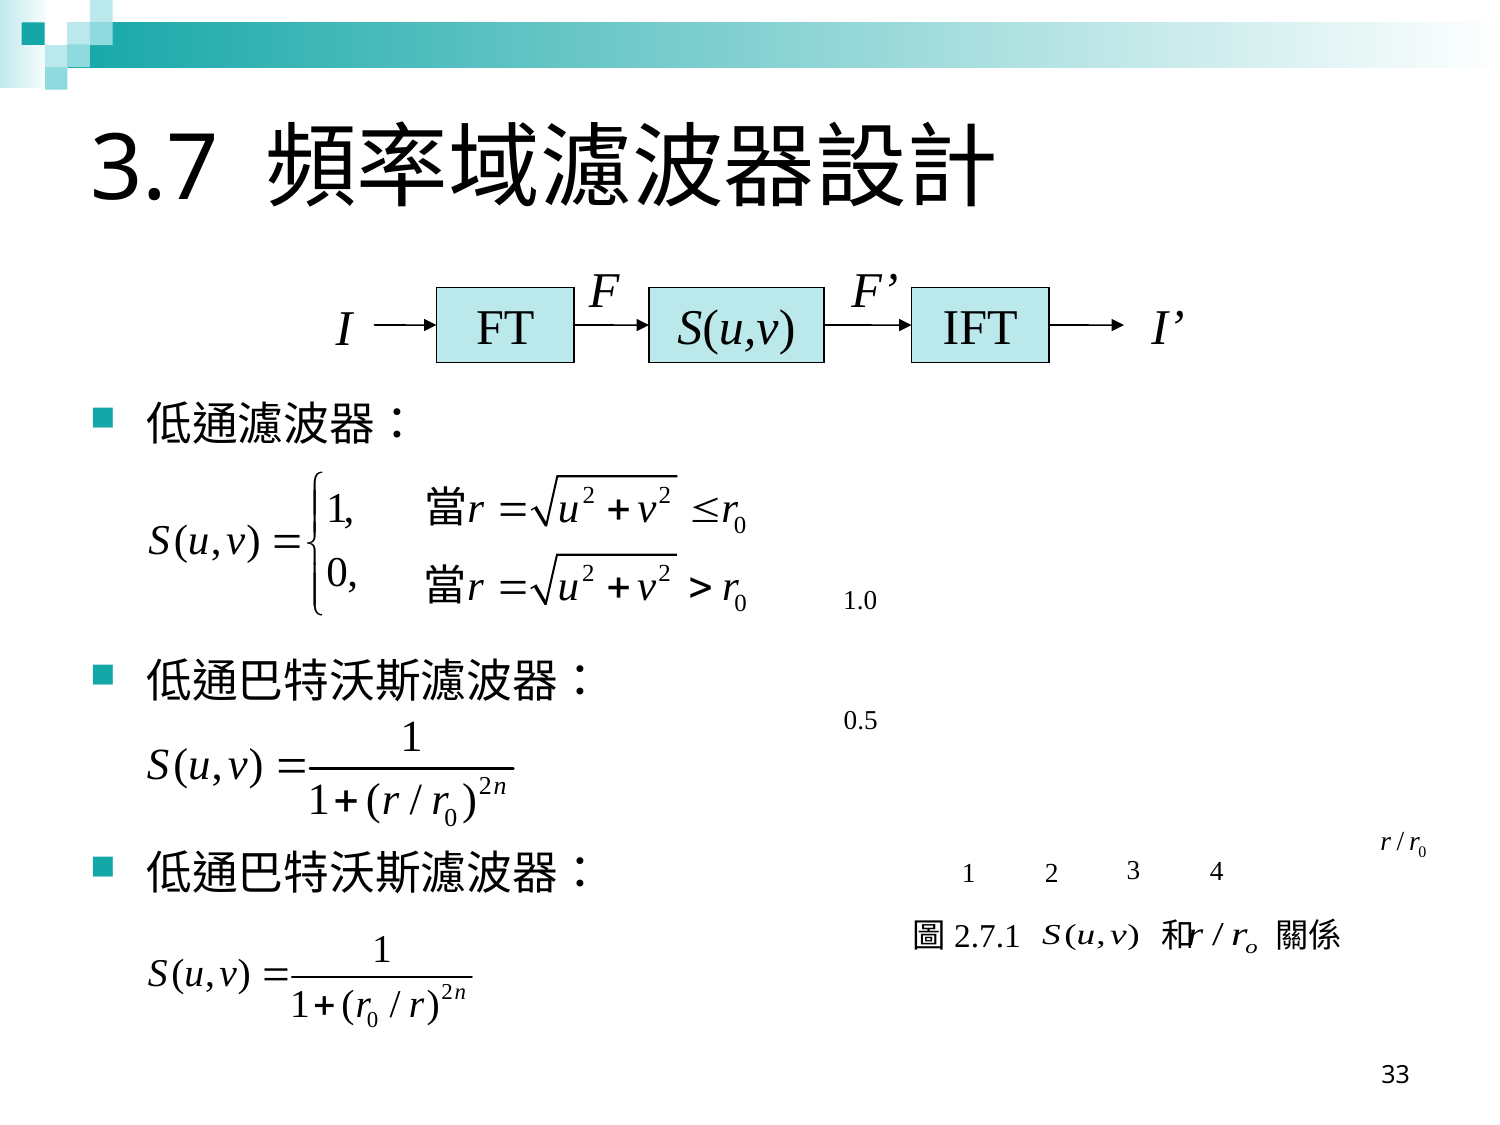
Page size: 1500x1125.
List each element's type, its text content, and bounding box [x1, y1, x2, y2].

slide_number 33 [1074, 1044, 1426, 1101]
list 低通濾波器： 低通巴特沃斯濾波器： 低通巴特沃斯濾波器： [75, 387, 1425, 1083]
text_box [138, 461, 1436, 1037]
title 3.7 頻率域濾波器設計 [75, 50, 1425, 275]
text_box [320, 249, 1201, 364]
